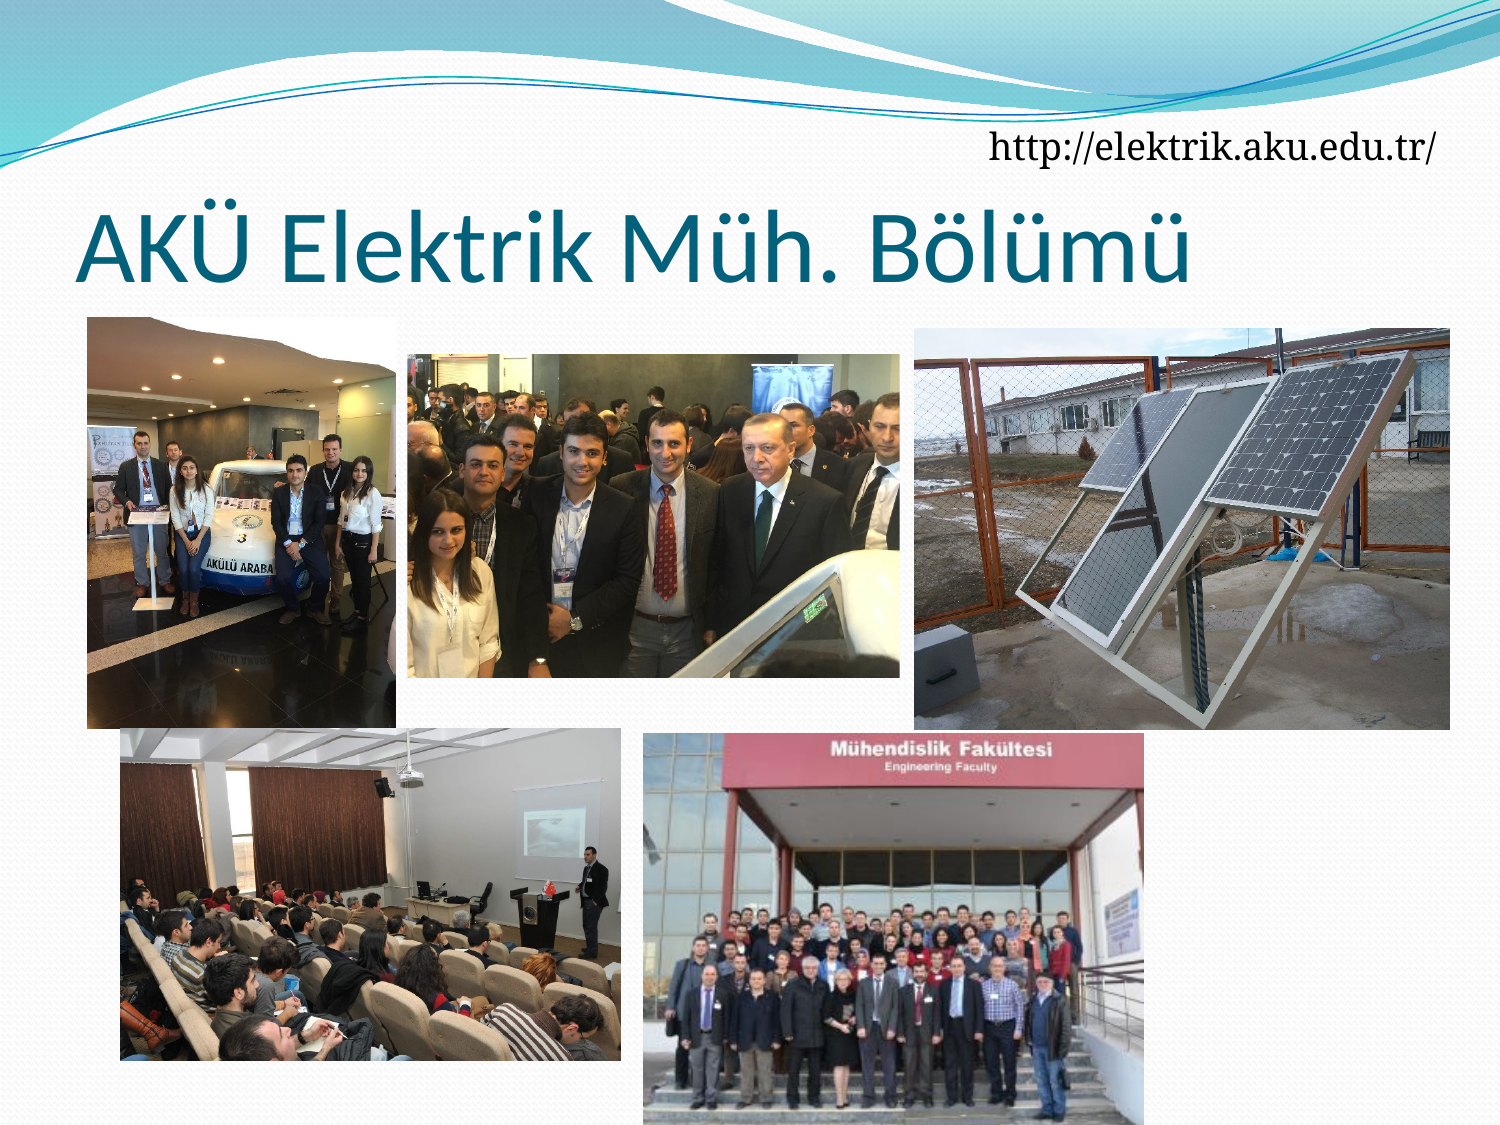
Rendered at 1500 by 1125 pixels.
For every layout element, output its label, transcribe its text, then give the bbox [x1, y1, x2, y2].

text_box http://elektrik.aku.edu.tr/ [974, 115, 1452, 176]
picture [914, 328, 1450, 730]
picture [86, 317, 621, 1061]
title AKÜ Elektrik Müh. Bölümü [75, 115, 1425, 303]
picture [642, 733, 1144, 1125]
picture [407, 354, 900, 678]
